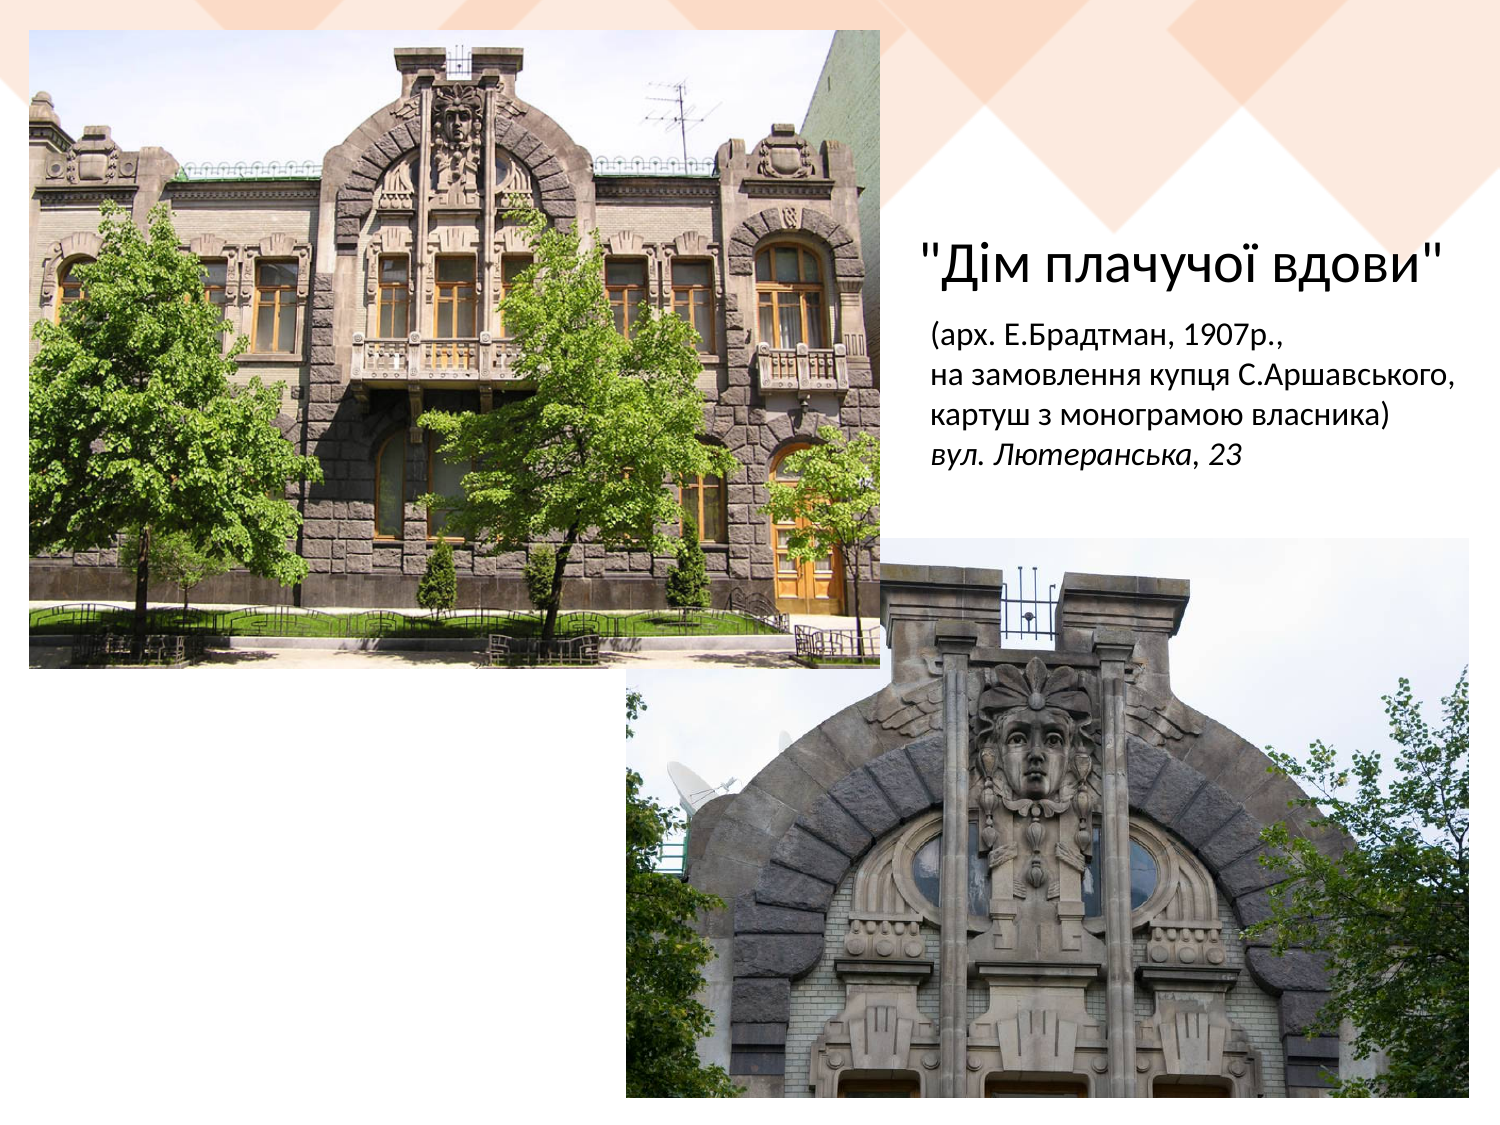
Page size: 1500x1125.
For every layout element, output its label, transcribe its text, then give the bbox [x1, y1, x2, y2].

text_box (арх. Е.Брадтман, 1907р., на замовлення купця С.Аршавського, картуш з монограмою власника) вул. Лютеранська, 23 [915, 304, 1479, 525]
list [626, 538, 1469, 1099]
text_box "Дім плачучої вдови" [903, 216, 1483, 302]
picture [0, 0, 1500, 1125]
